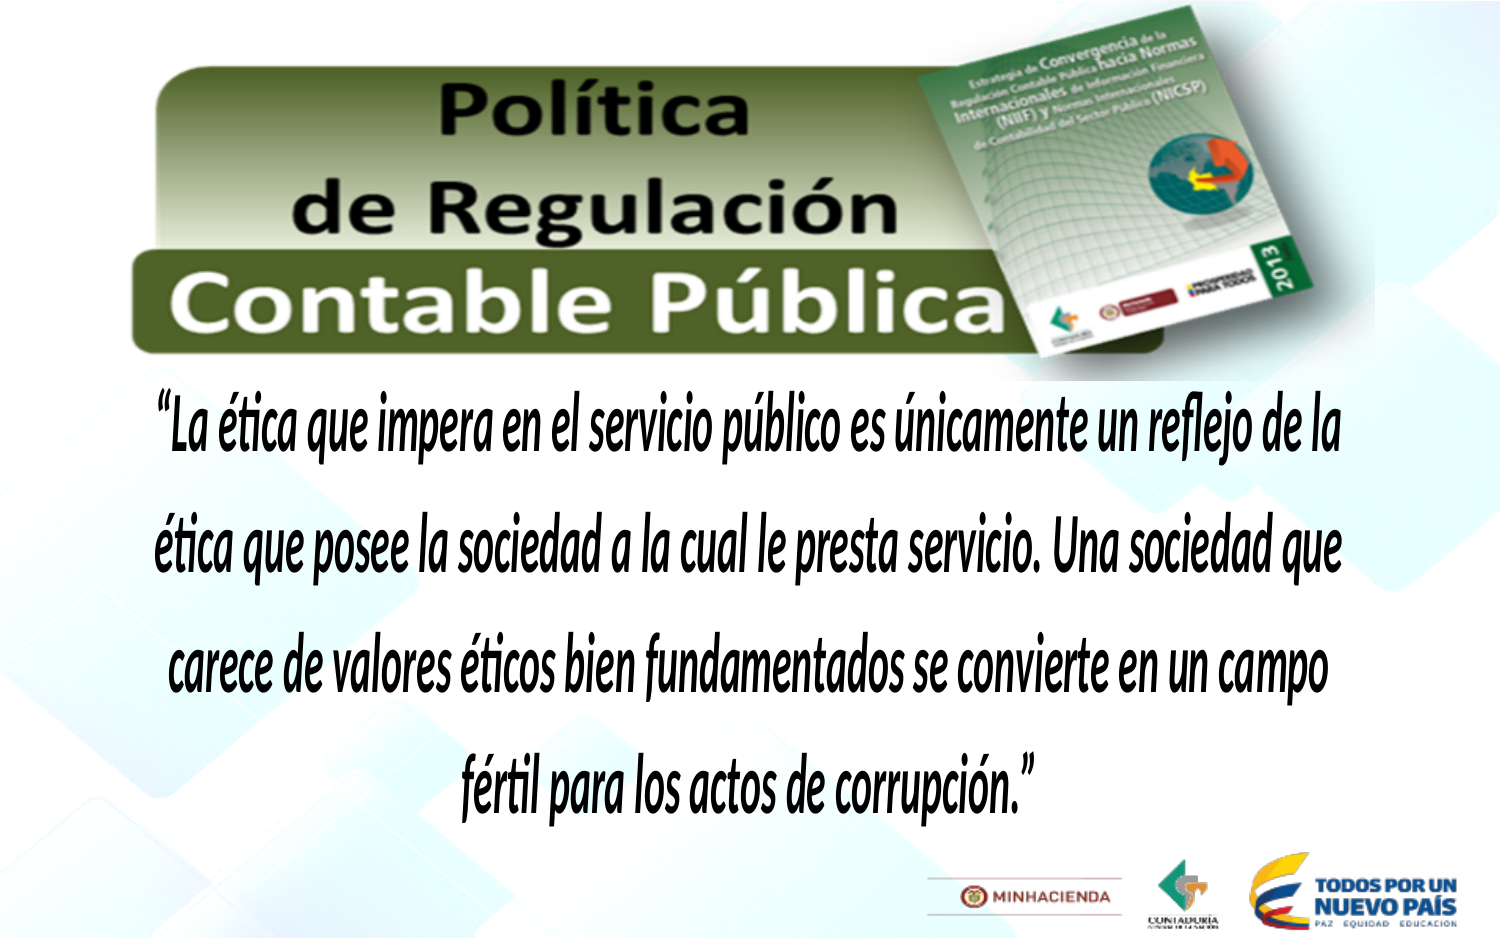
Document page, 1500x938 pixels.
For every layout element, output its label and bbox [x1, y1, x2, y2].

picture [124, 0, 1466, 938]
